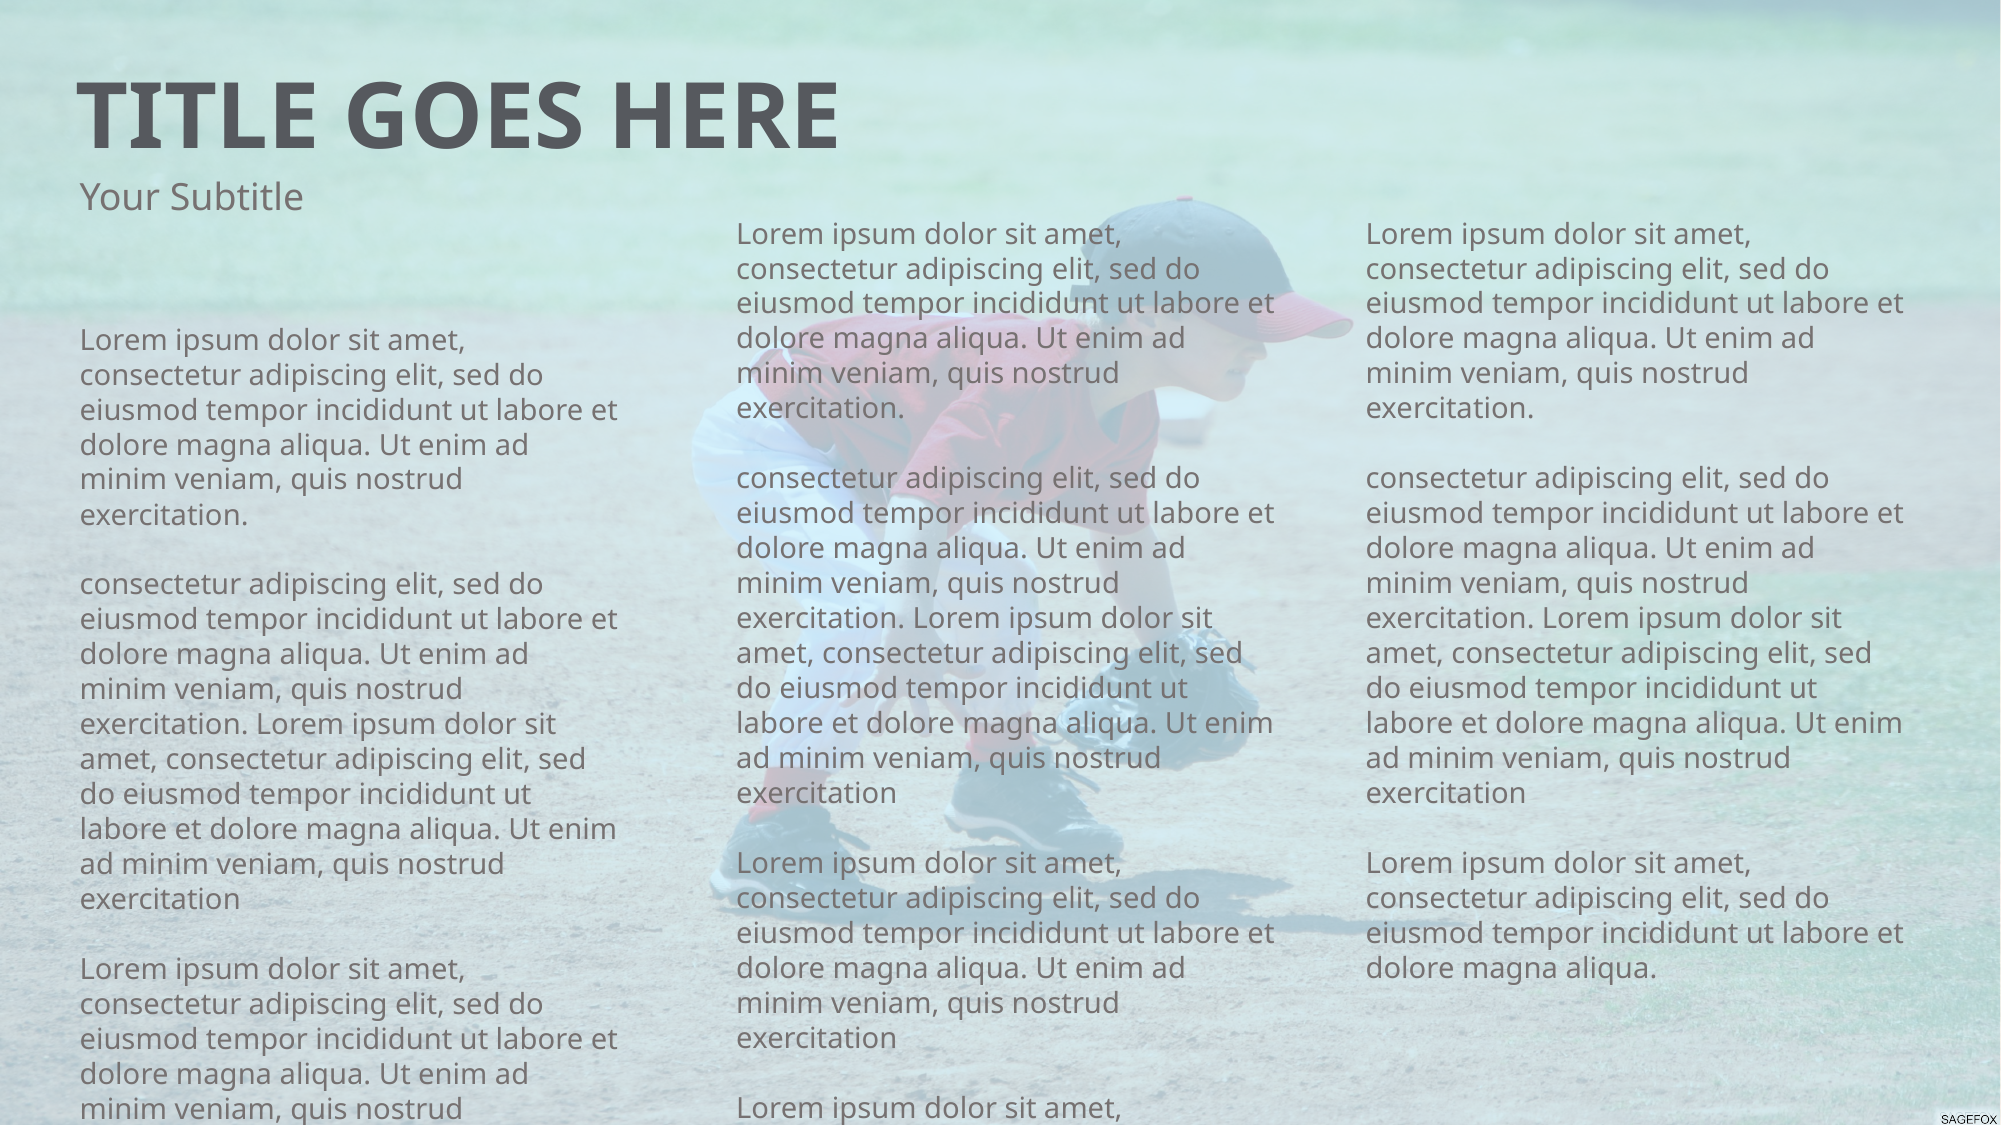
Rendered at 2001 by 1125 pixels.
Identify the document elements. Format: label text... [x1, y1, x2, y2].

text_box Lorem ipsum dolor sit amet, consectetur adipiscing elit, sed do eiusmod tempor incididunt ut labore et dolore magna aliqua. Ut enim ad minim veniam, quis nostrud exercitation. consectetur adipiscing elit, sed do eiusmod tempor incididunt ut labore et dolore magna aliqua. Ut enim ad minim veniam, quis nostrud exercitation. Lorem ipsum dolor sit amet, consectetur adipiscing elit, sed do eiusmod tempor incididunt ut labore et dolore magna aliqua. Ut enim ad minim veniam, quis nostrud exercitation Lorem ipsum dolor sit amet, consectetur adipiscing elit, sed do eiusmod tempor incididunt ut labore et dolore magna aliqua. Ut enim ad minim veniam, quis nostrud exercitation Lorem ipsum dolor sit amet, consectetur adipiscing elit, sed do eiusmod. [721, 207, 1292, 1125]
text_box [60, 49, 1020, 227]
text_box Lorem ipsum dolor sit amet, consectetur adipiscing elit, sed do eiusmod tempor incididunt ut labore et dolore magna aliqua. Ut enim ad minim veniam, quis nostrud exercitation. consectetur adipiscing elit, sed do eiusmod tempor incididunt ut labore et dolore magna aliqua. Ut enim ad minim veniam, quis nostrud exercitation. Lorem ipsum dolor sit amet, consectetur adipiscing elit, sed do eiusmod tempor incididunt ut labore et dolore magna aliqua. Ut enim ad minim veniam, quis nostrud exercitation Lorem ipsum dolor sit amet, consectetur adipiscing elit, sed do eiusmod tempor incididunt ut labore et dolore magna aliqua. [1350, 207, 1921, 992]
picture [1938, 1114, 1999, 1125]
text_box Lorem ipsum dolor sit amet, consectetur adipiscing elit, sed do eiusmod tempor incididunt ut labore et dolore magna aliqua. Ut enim ad minim veniam, quis nostrud exercitation. consectetur adipiscing elit, sed do eiusmod tempor incididunt ut labore et dolore magna aliqua. Ut enim ad minim veniam, quis nostrud exercitation. Lorem ipsum dolor sit amet, consectetur adipiscing elit, sed do eiusmod tempor incididunt ut labore et dolore magna aliqua. Ut enim ad minim veniam, quis nostrud exercitation Lorem ipsum dolor sit amet, consectetur adipiscing elit, sed do eiusmod tempor incididunt ut labore et dolore magna aliqua. Ut enim ad minim veniam, quis nostrud exercitation. [64, 313, 635, 1125]
